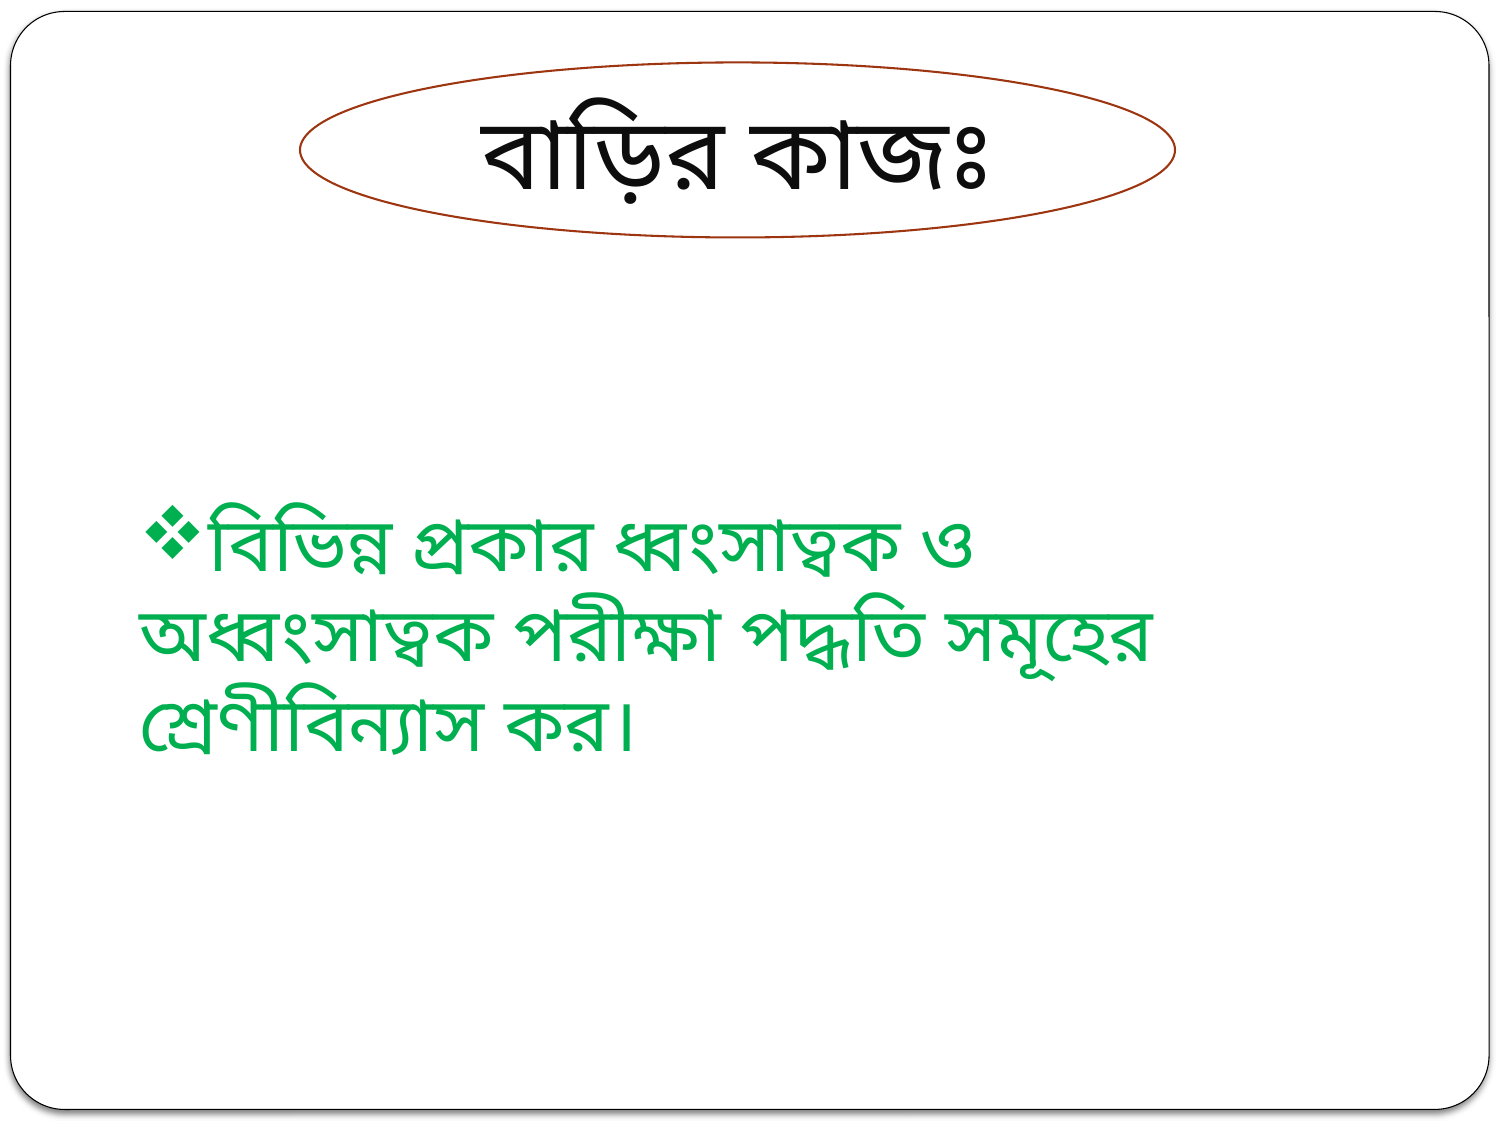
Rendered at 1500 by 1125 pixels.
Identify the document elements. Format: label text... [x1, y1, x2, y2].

text_box বাড়ির কাজঃ [298, 61, 1177, 239]
text_box বিভিন্ন প্রকার ধ্বংসাত্বক ও অধ্বংসাত্বক পরীক্ষা পদ্ধতি সমূহের শ্রেণীবিন্যাস কর। [124, 386, 1363, 876]
